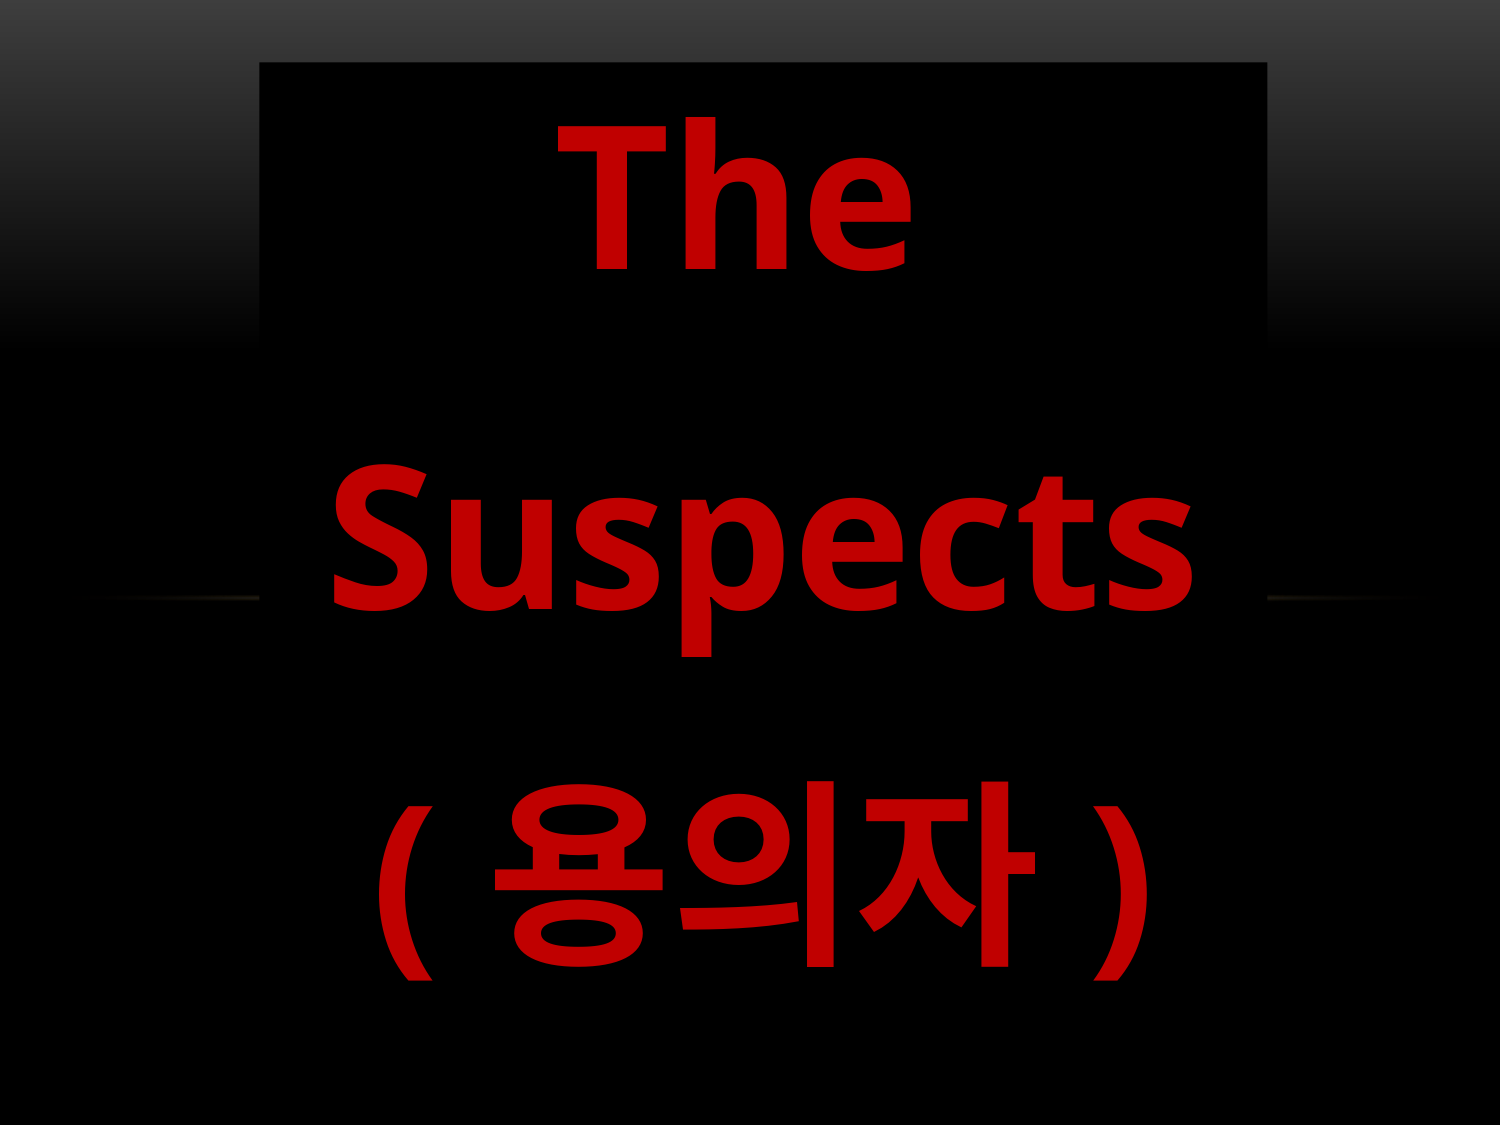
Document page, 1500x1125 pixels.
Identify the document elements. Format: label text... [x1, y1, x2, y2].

text_box The Suspects (용의자) [259, 62, 1268, 998]
picture [0, 0, 1500, 750]
